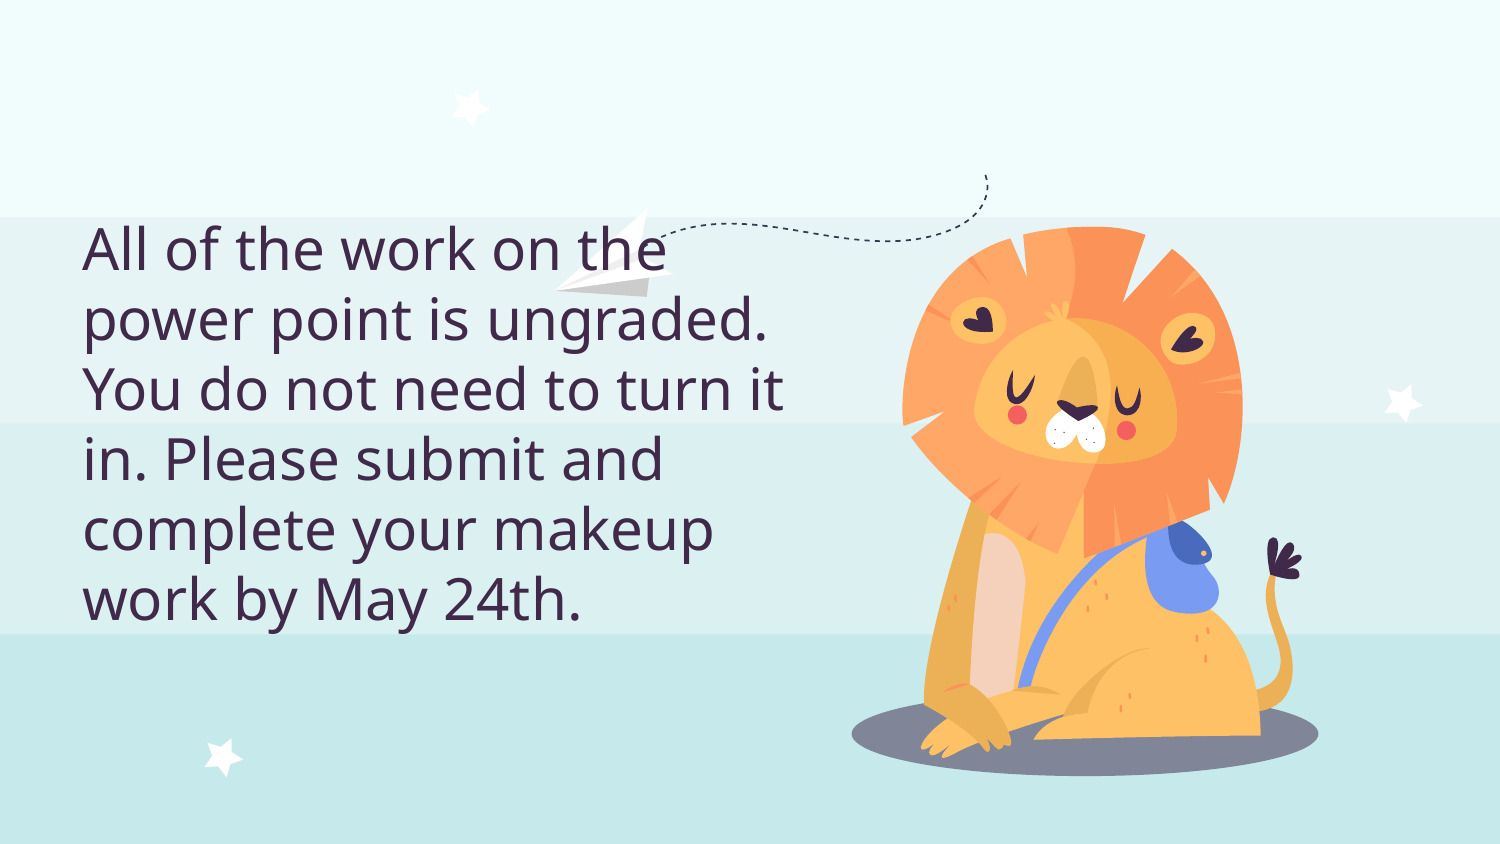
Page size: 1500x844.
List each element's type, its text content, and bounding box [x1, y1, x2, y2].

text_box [554, 174, 989, 315]
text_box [851, 226, 1319, 777]
text_box All of the work on the power point is ungraded. You do not need to turn it in. Please submit and complete your makeup work by May 24th. [67, 197, 807, 501]
